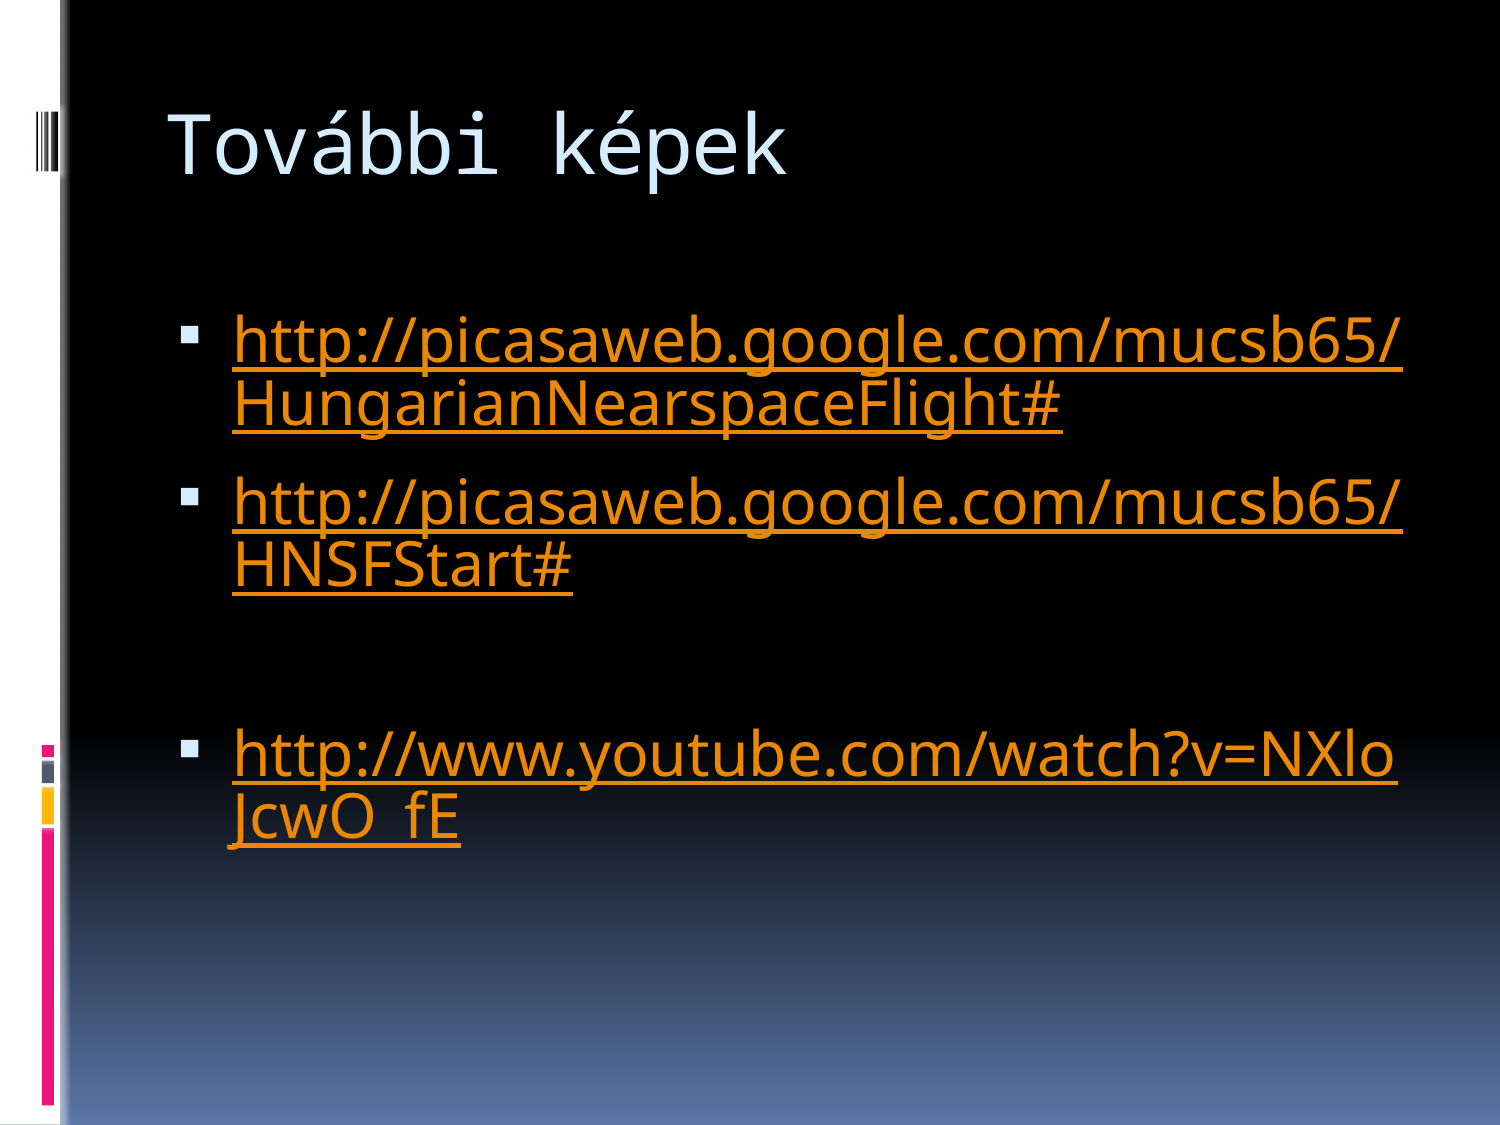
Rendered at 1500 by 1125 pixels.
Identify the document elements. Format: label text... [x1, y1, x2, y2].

title További képek [150, 83, 1425, 234]
list http://picasaweb.google.com/mucsb65/HungarianNearspaceFlight# http://picasaweb.google.com/mucsb65/HNSFStart# http://www.youtube.com/watch?v=NXloJcwO_fE [150, 292, 1425, 1043]
